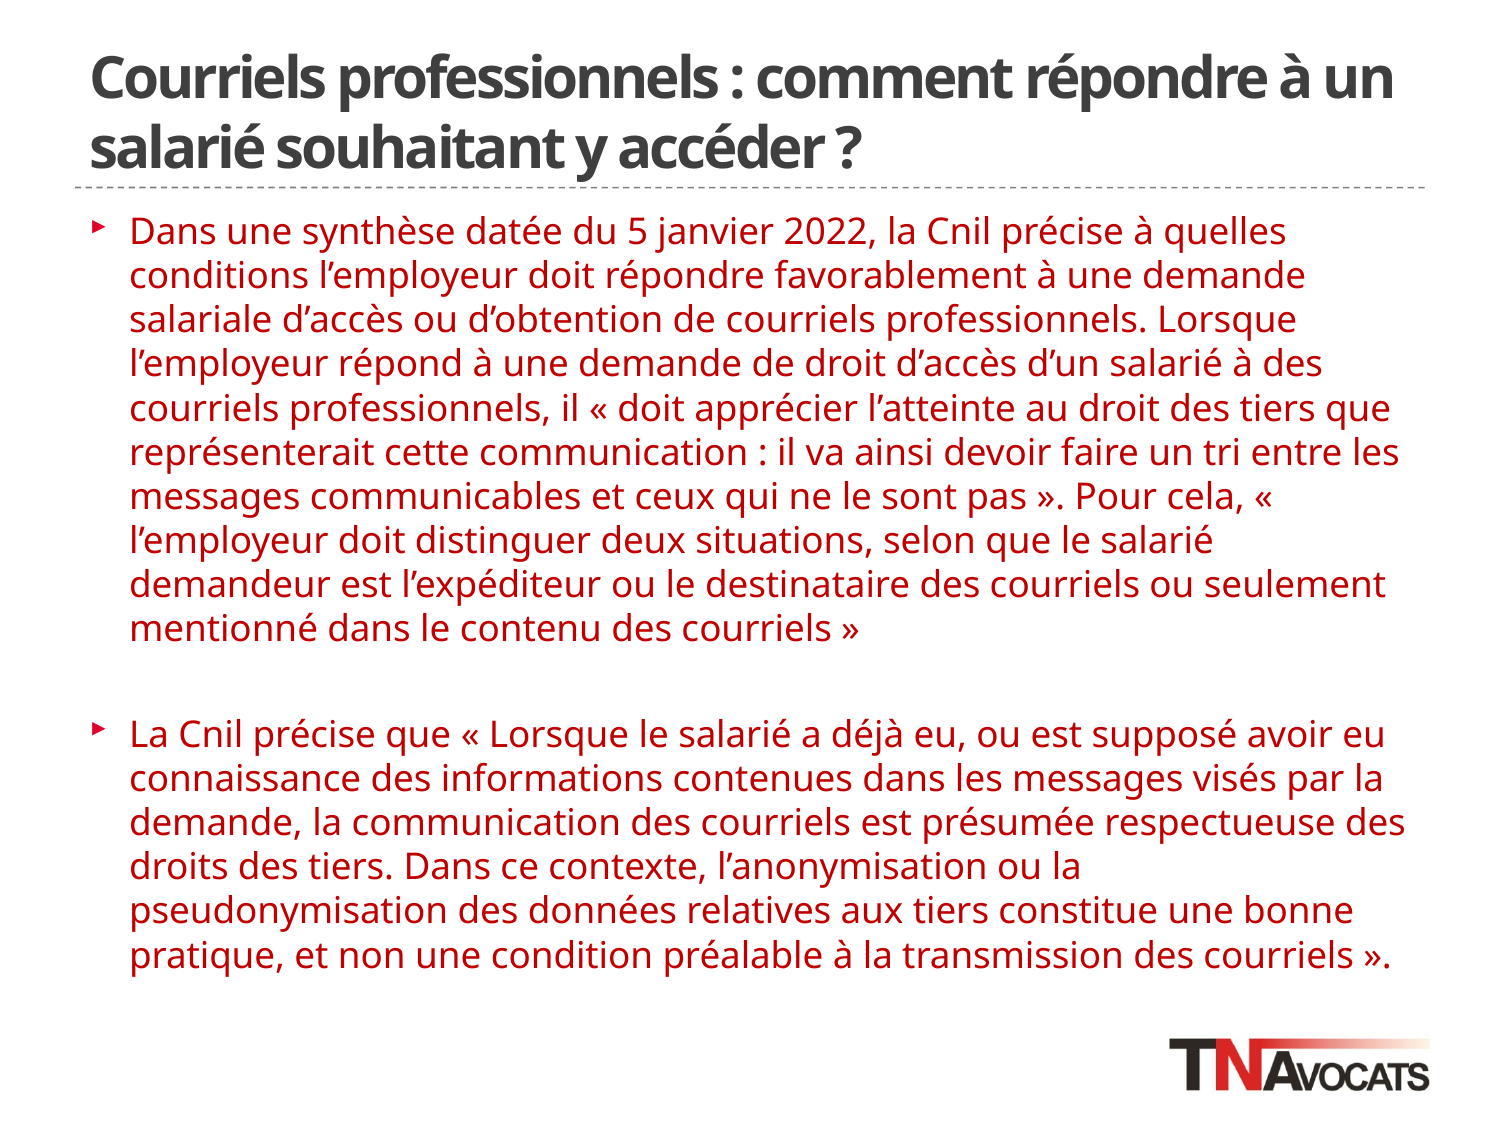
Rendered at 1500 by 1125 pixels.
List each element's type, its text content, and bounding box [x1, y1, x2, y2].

title Courriels professionnels : comment répondre à un salarié souhaitant y accéder ? [75, 24, 1425, 188]
picture [1163, 1034, 1436, 1095]
list Dans une synthèse datée du 5 janvier 2022, la Cnil précise à quelles conditions l’employeur doit répondre favorablement à une demande salariale d’accès ou d’obtention de courriels professionnels. Lorsque l’employeur répond à une demande de droit d’accès d’un salarié à des courriels professionnels, il « doit apprécier l’atteinte au droit des tiers que représenterait cette communication : il va ainsi devoir faire un tri entre les messages communicables et ceux qui ne le sont pas ». Pour cela, « l’employeur doit distinguer deux situations, selon que le salarié demandeur est l’expéditeur ou le destinataire des courriels ou seulement mentionné dans le contenu des courriels » La Cnil précise que « Lorsque le salarié a déjà eu, ou est supposé avoir eu connaissance des informations contenues dans les messages visés par la demande, la communication des courriels est présumée respectueuse des droits des tiers. Dans ce contexte, l’anonymisation ou la pseudonymisation des données relatives aux tiers constitue une bonne pratique, et non une condition préalable à la transmission des courriels ». [75, 200, 1425, 1010]
